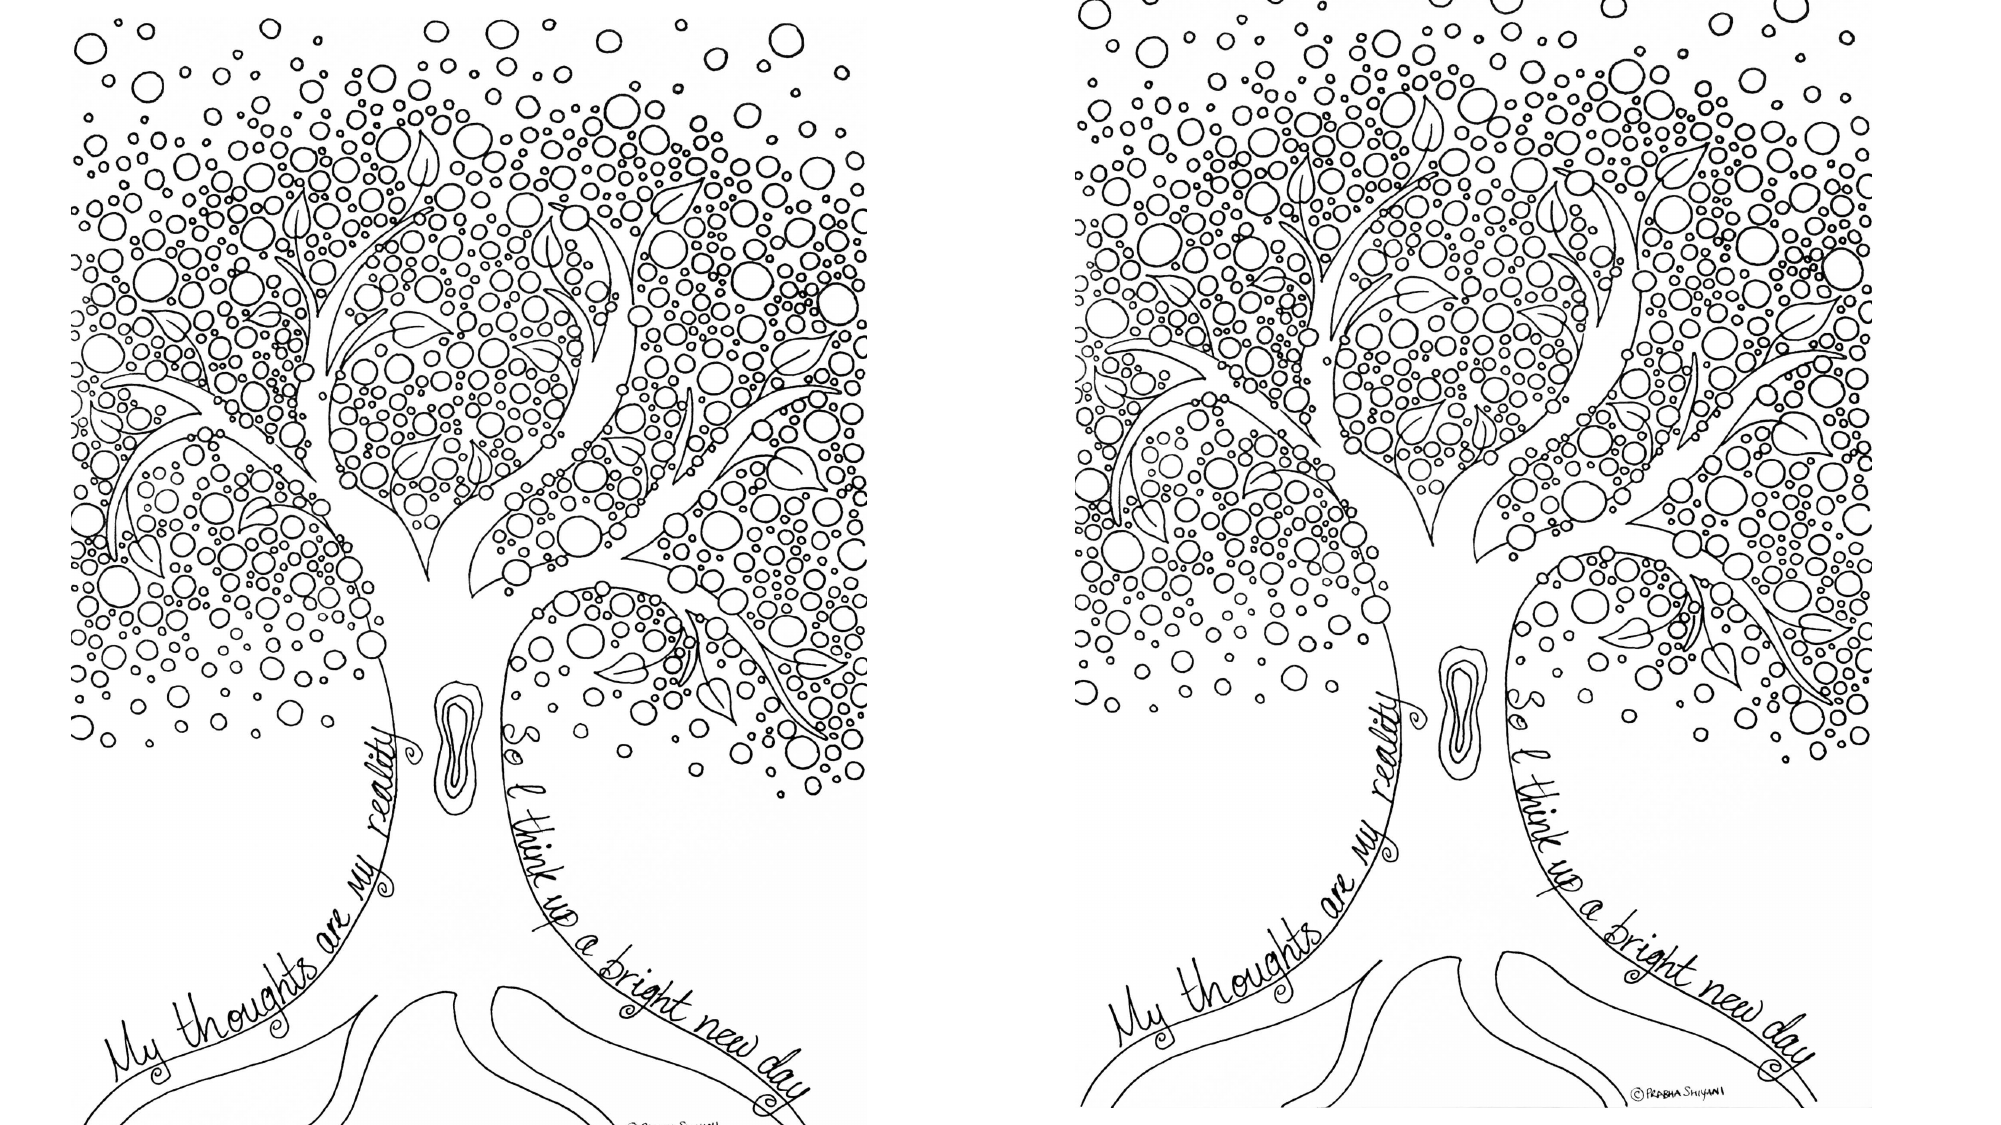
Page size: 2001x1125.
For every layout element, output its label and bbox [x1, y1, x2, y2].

picture [71, 17, 867, 1125]
picture [1075, 0, 1872, 1108]
